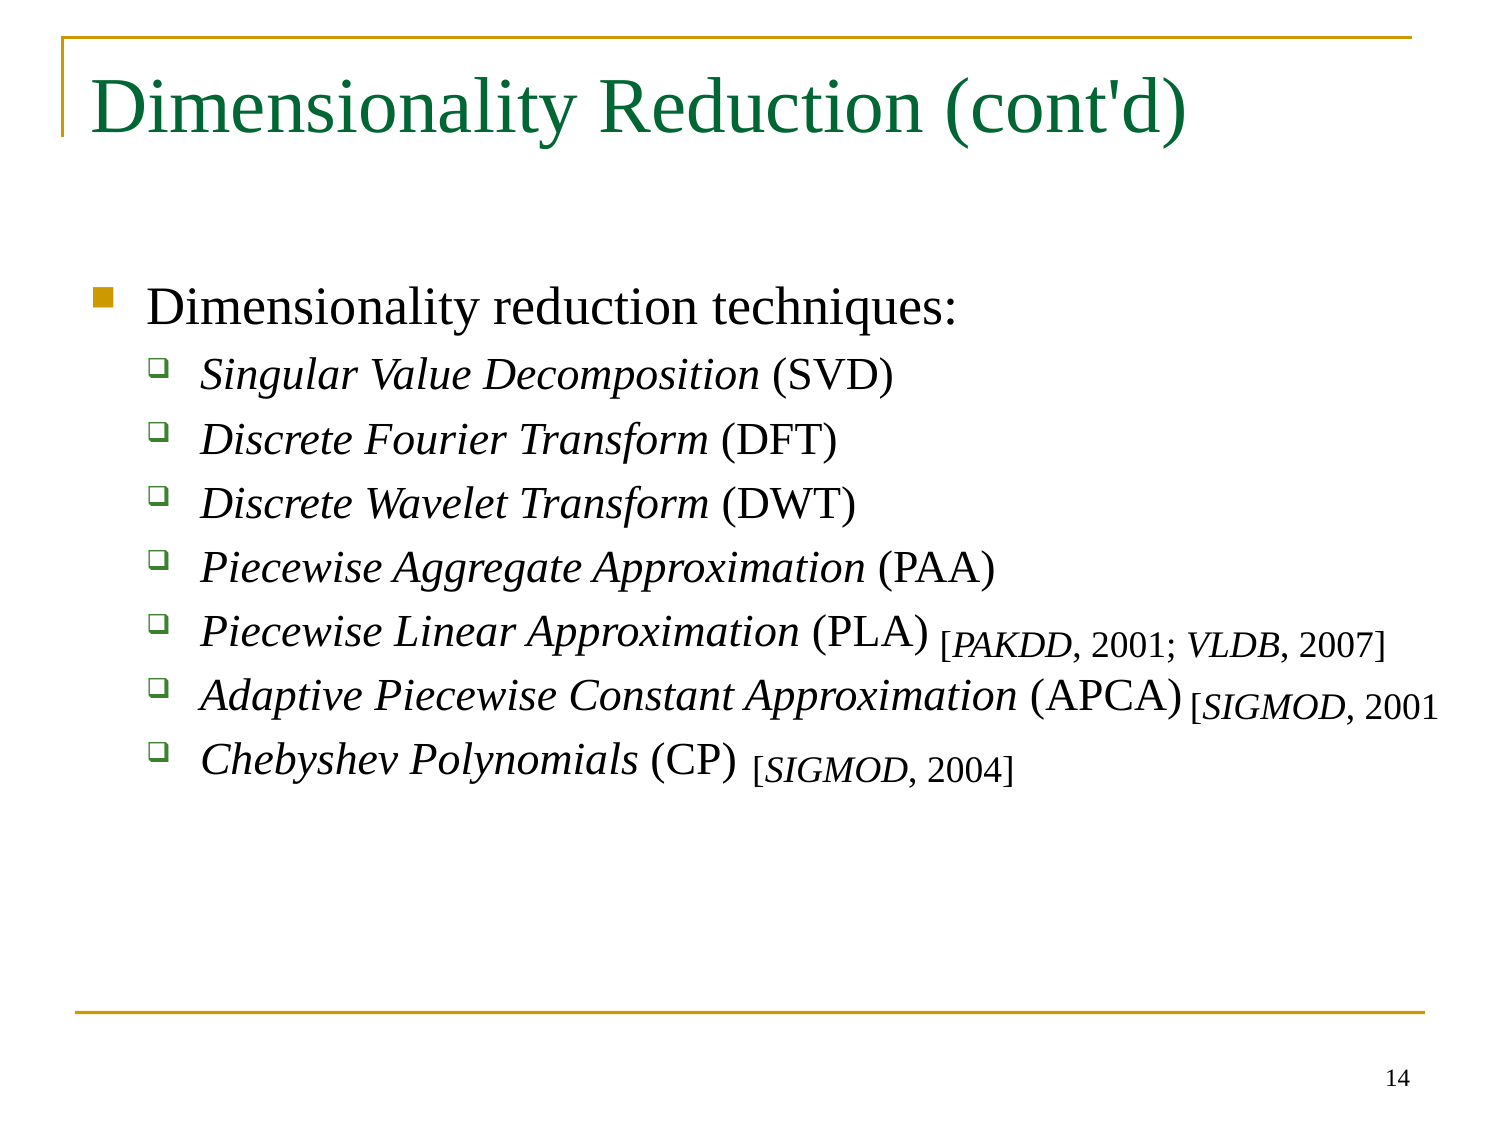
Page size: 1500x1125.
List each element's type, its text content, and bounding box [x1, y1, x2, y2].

text_box [SIGMOD, 2004] [737, 737, 1038, 798]
list Dimensionality reduction techniques: Singular Value Decomposition (SVD) Discrete Fourier Transform (DFT) Discrete Wavelet Transform (DWT) Piecewise Aggregate Approximation (PAA) Piecewise Linear Approximation (PLA) Adaptive Piecewise Constant Approximation (APCA) Chebyshev Polynomials (CP) [75, 262, 1425, 1006]
slide_number 14 [1074, 1024, 1425, 1100]
text_box [PAKDD, 2001; VLDB, 2007] [924, 612, 1450, 673]
title Dimensionality Reduction (cont'd) [75, 45, 1425, 233]
text_box [SIGMOD, 2001 [1174, 674, 1475, 735]
